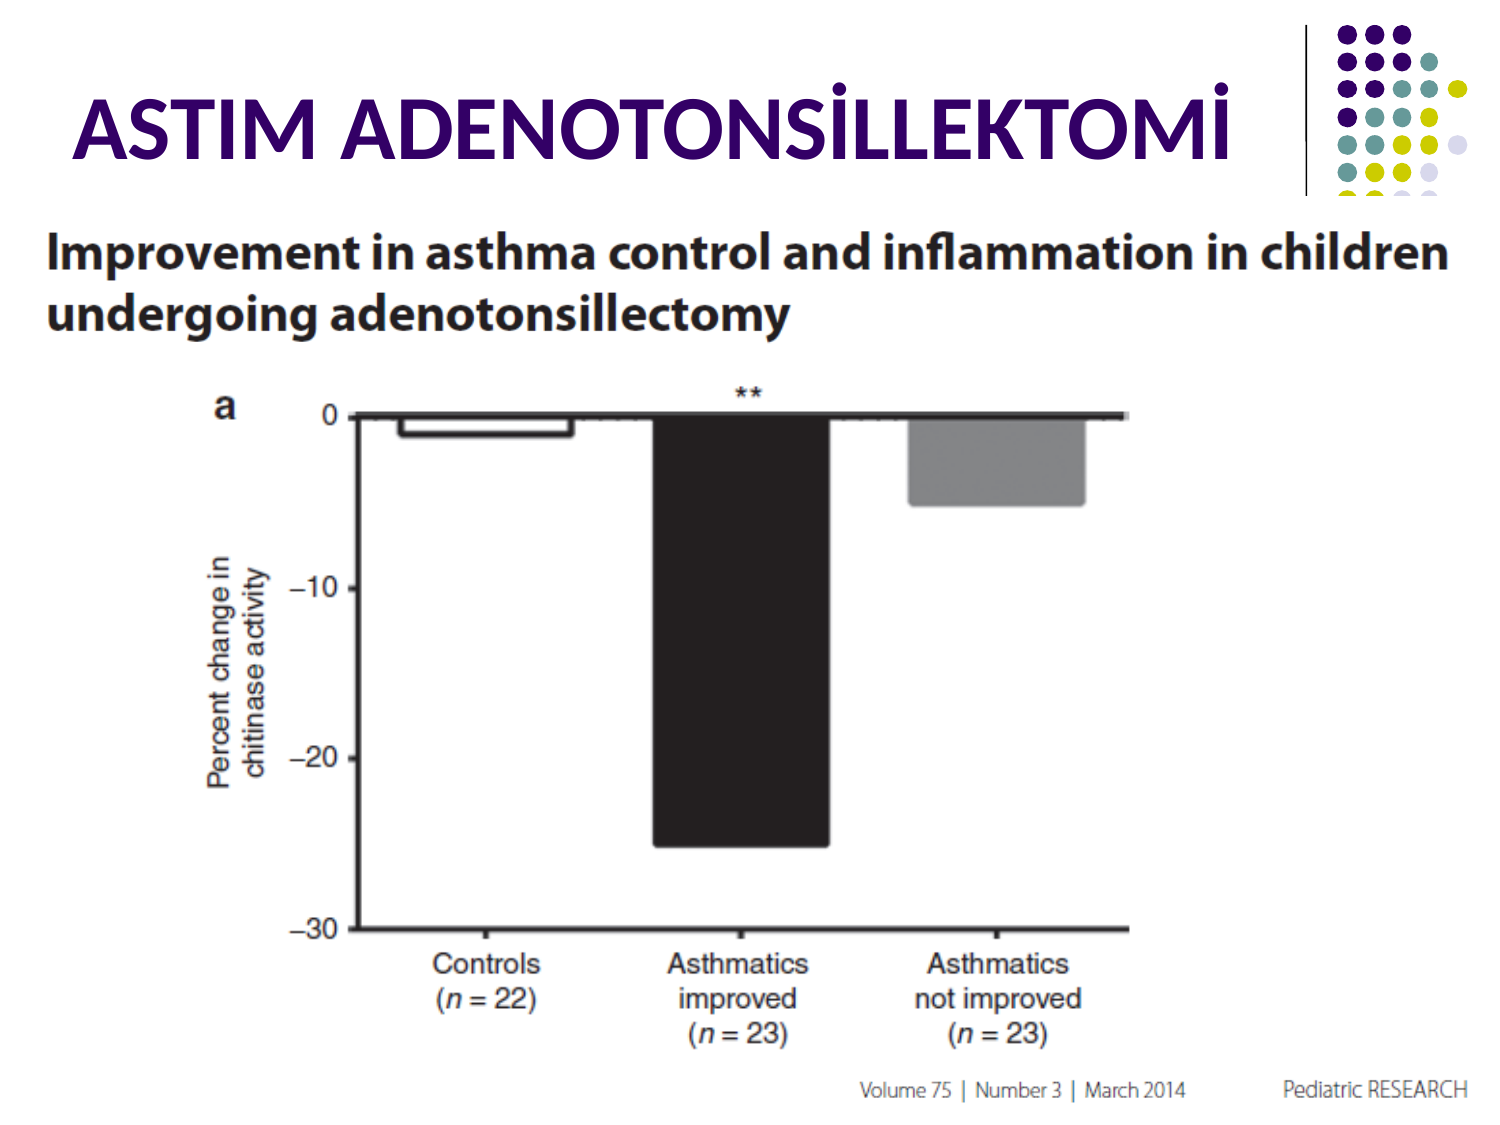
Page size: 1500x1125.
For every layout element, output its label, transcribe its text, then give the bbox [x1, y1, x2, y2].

picture [832, 1063, 1483, 1125]
picture [17, 195, 1500, 1061]
text_box ASTIM ADENOTONSİLLEKTOMİ [57, 42, 1295, 186]
